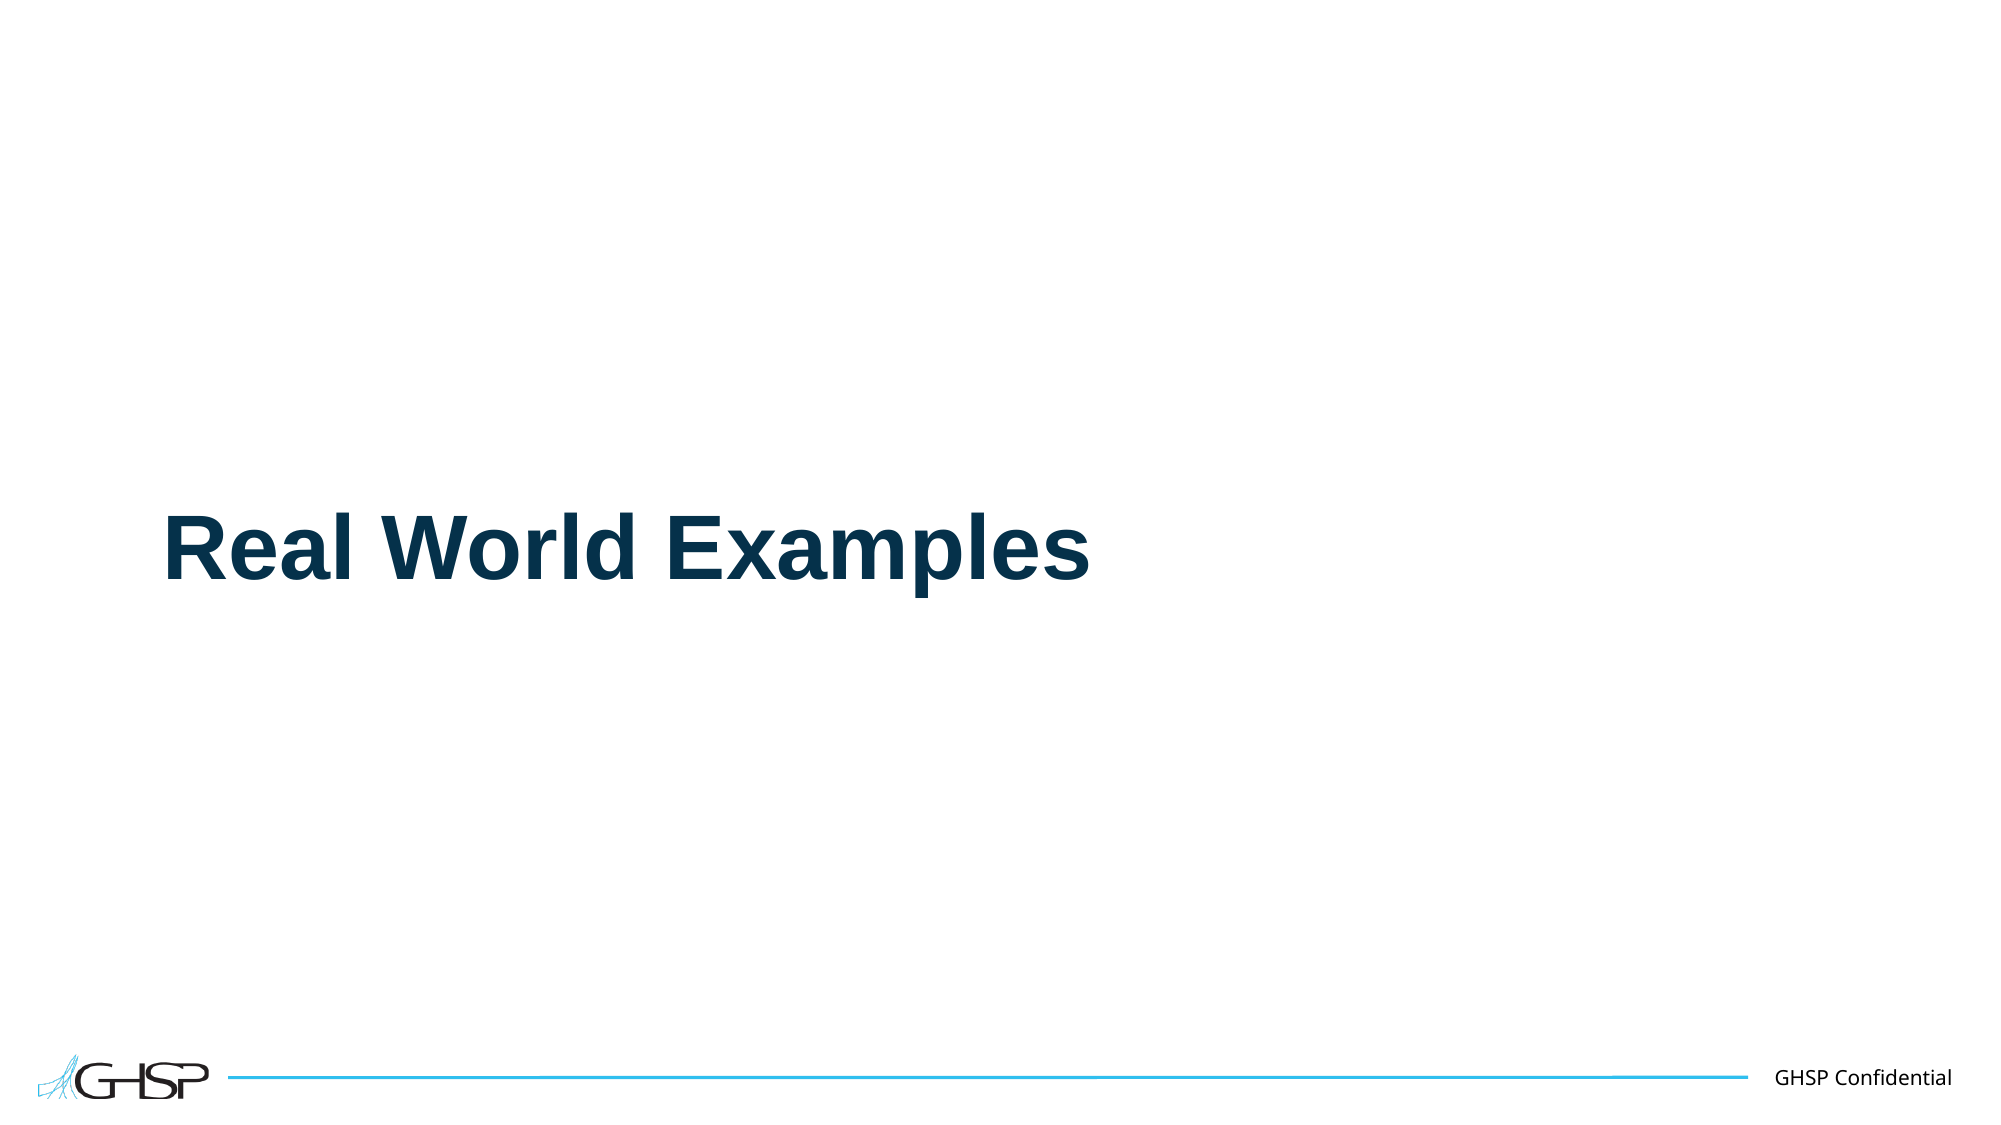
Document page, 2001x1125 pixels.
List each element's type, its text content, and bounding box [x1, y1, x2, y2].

title Real World Examples [147, 483, 1873, 616]
